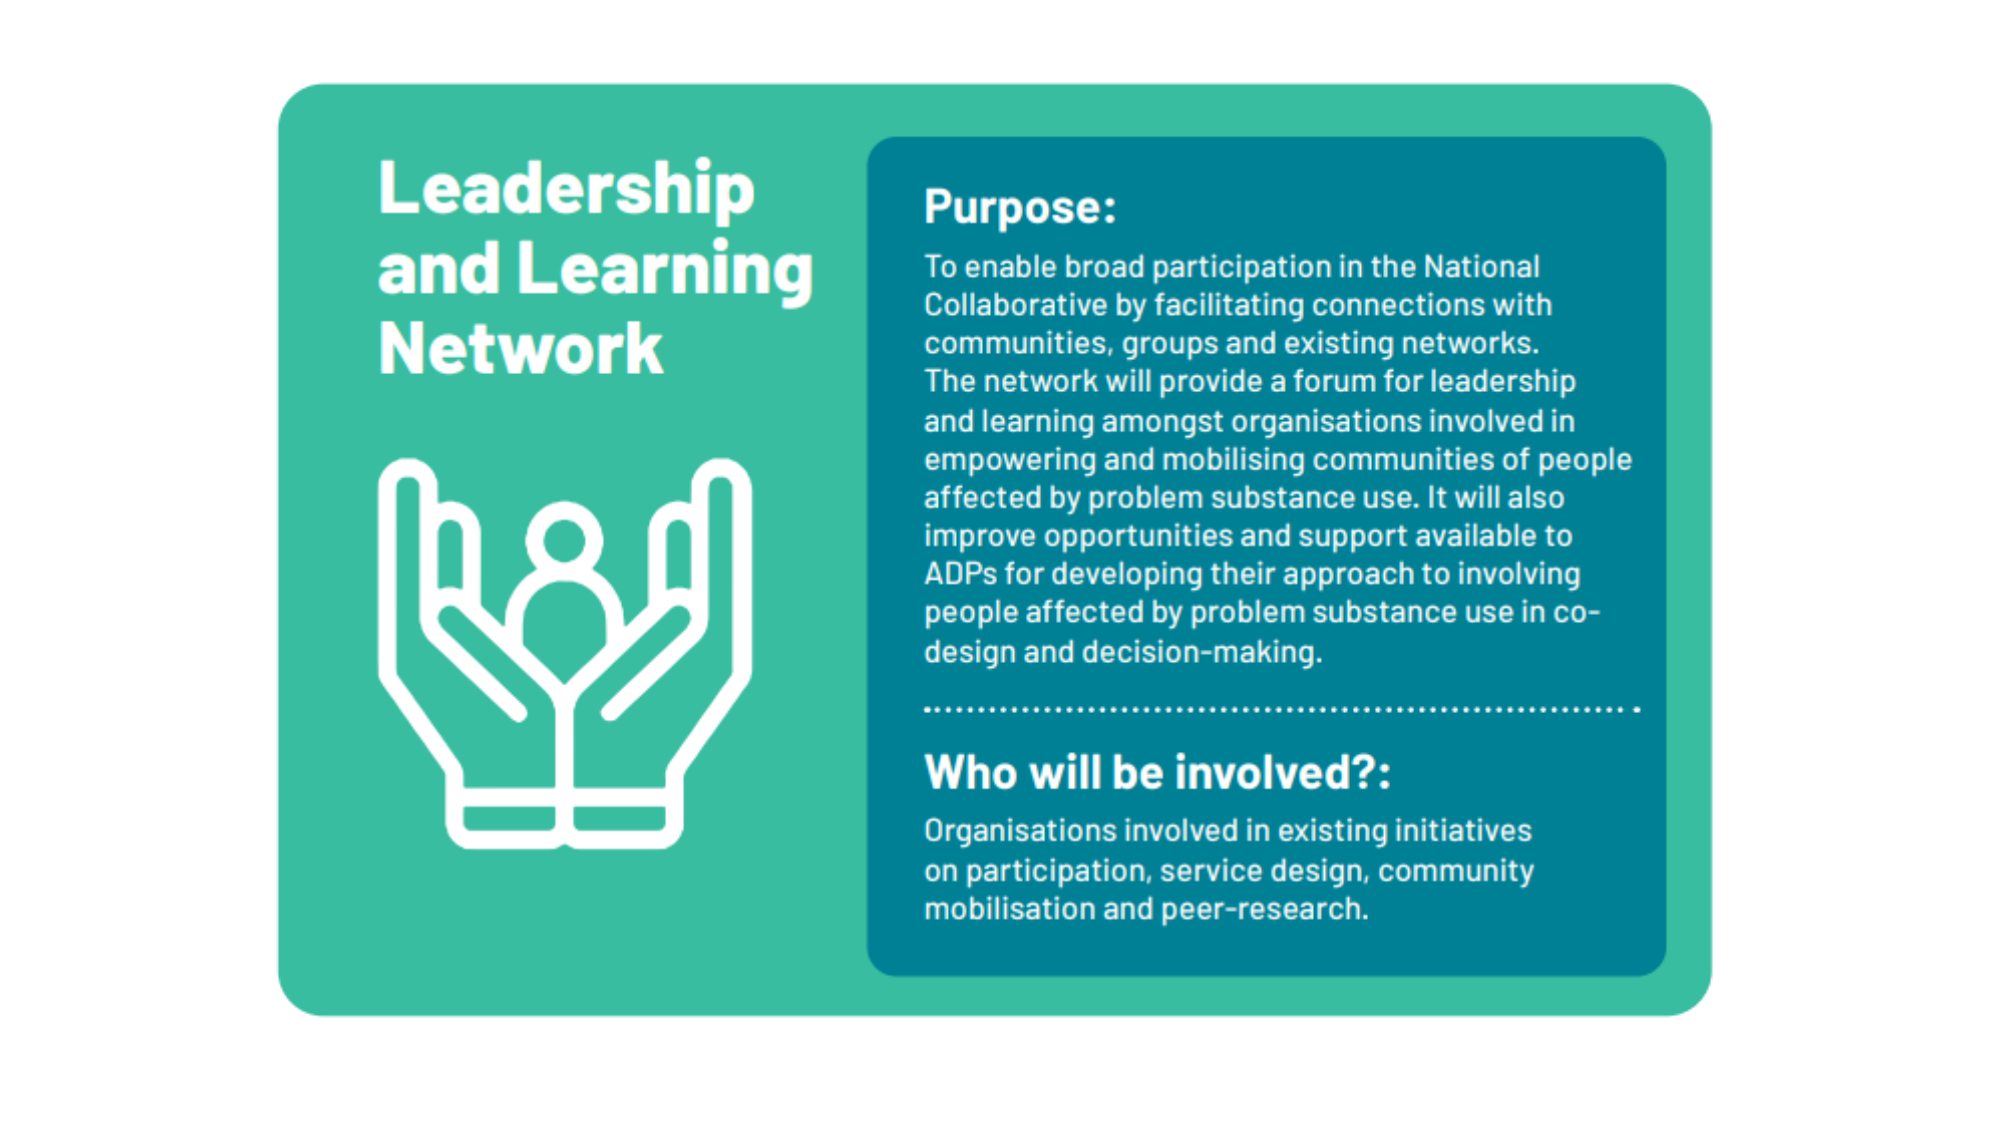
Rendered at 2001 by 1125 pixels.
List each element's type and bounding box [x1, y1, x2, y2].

picture [269, 75, 1731, 1022]
